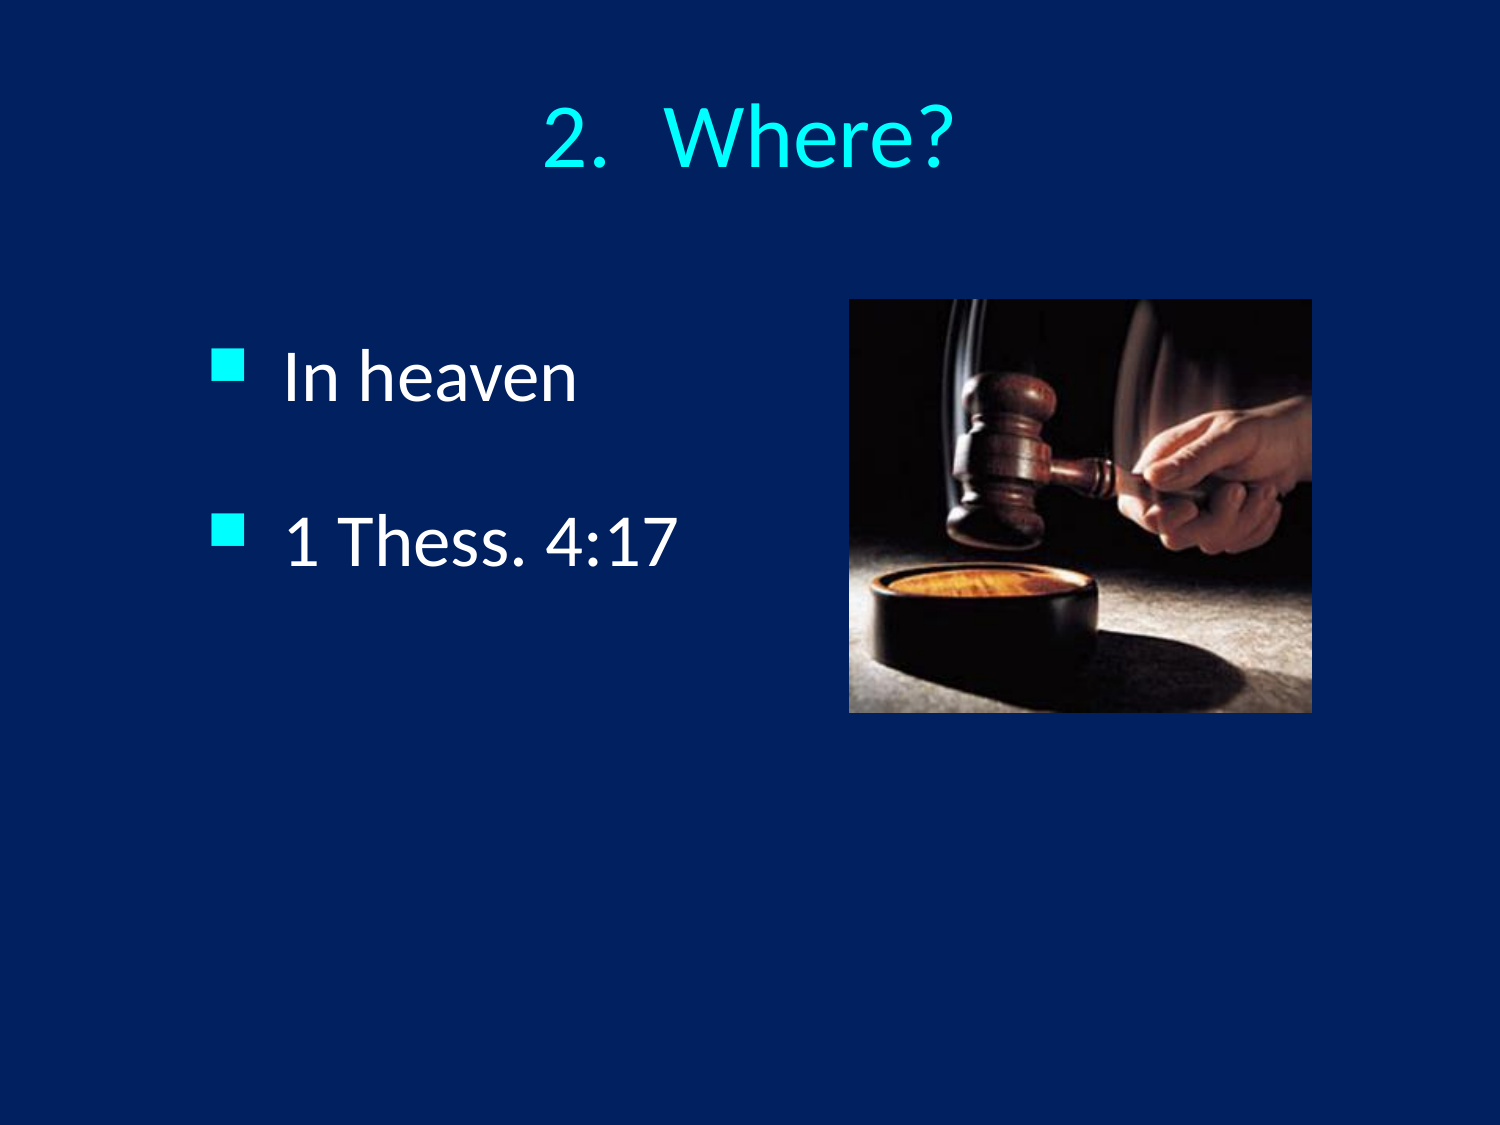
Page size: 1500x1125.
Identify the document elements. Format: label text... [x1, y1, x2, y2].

picture [849, 299, 1312, 713]
list In heaven 1 Thess. 4:17 [191, 318, 738, 995]
title Where? [506, 37, 994, 226]
